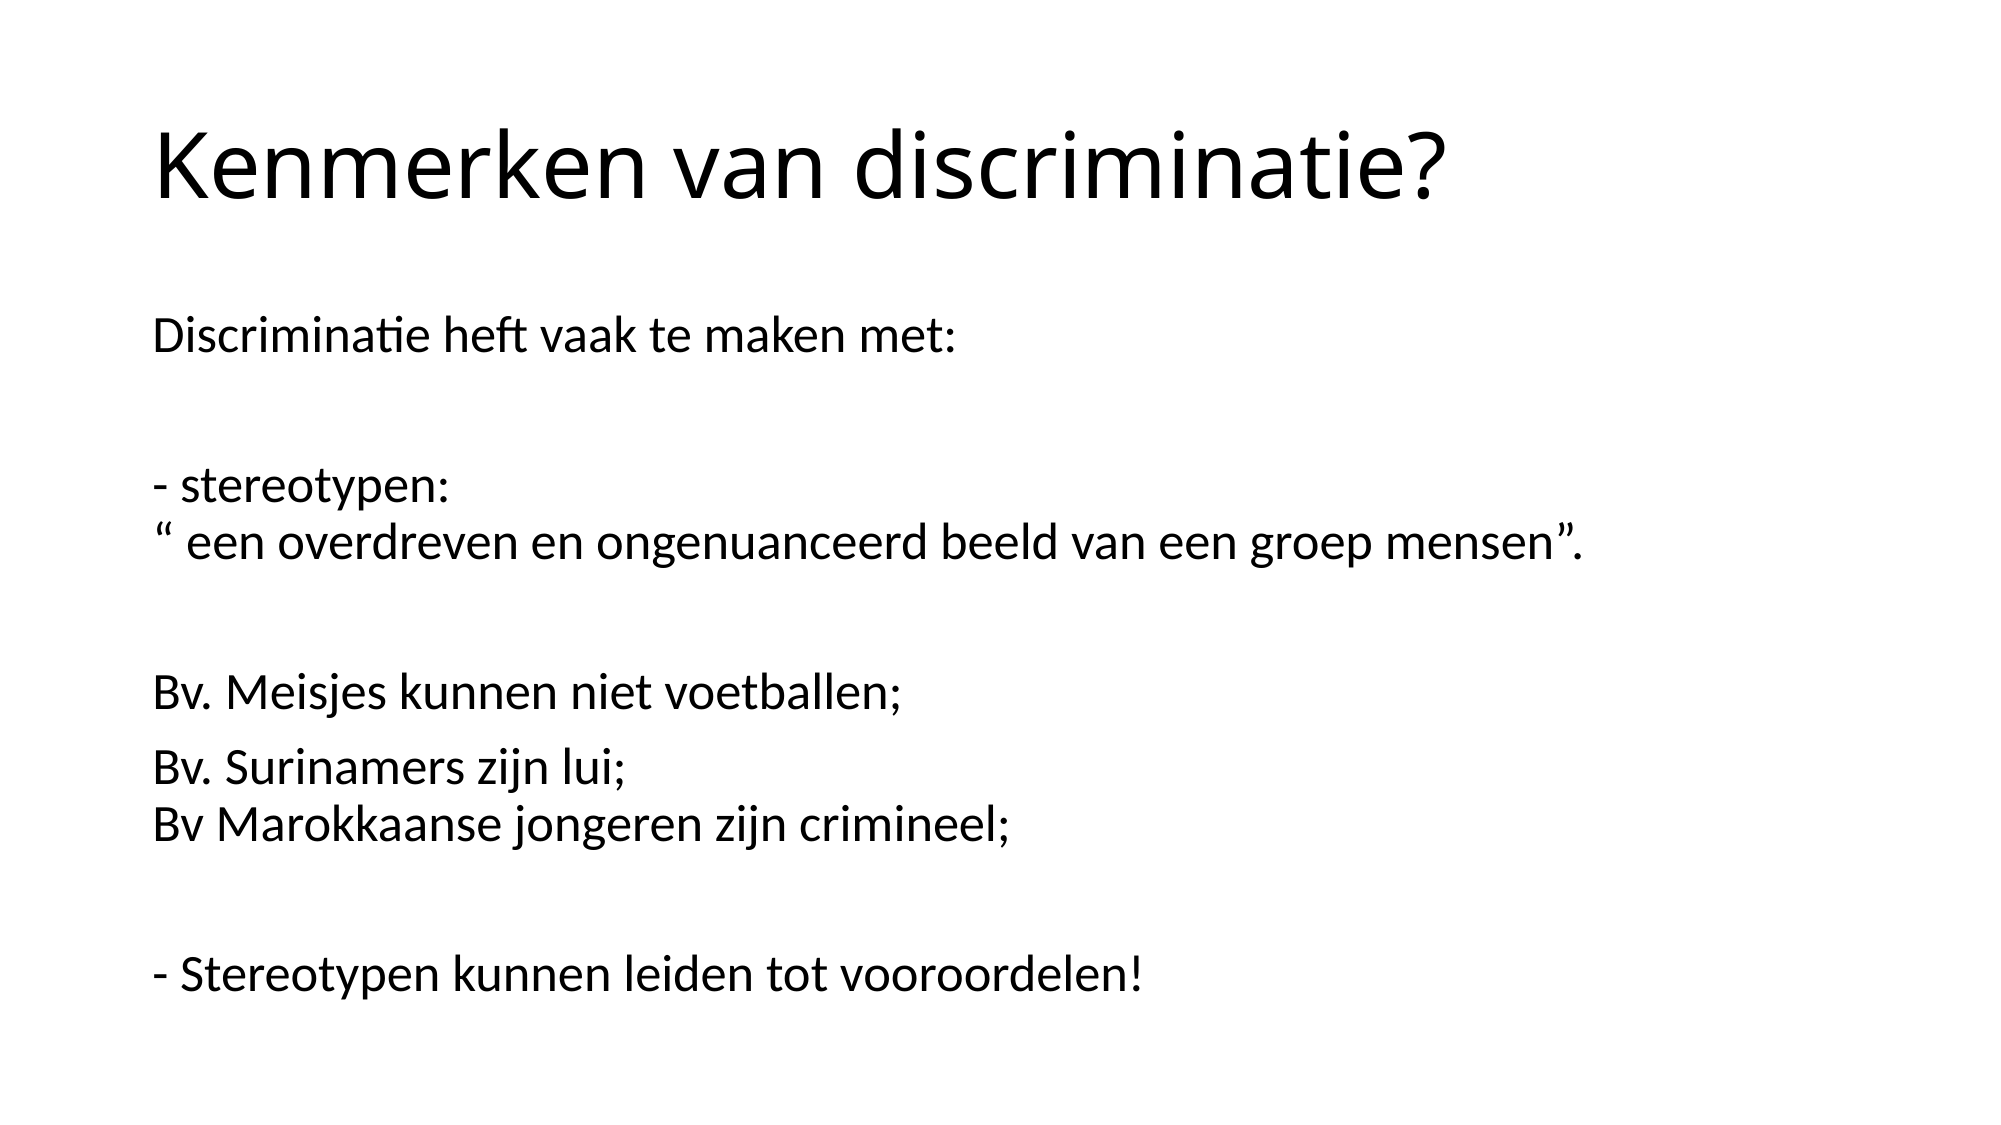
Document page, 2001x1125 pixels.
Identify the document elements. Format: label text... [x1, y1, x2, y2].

title Kenmerken van discriminatie? [137, 59, 1863, 278]
list Discriminatie heft vaak te maken met: - stereotypen: “ een overdreven en ongenuanceerd beeld van een groep mensen”. Bv. Meisjes kunnen niet voetballen; Bv. Surinamers zijn lui; Bv Marokkaanse jongeren zijn crimineel; - Stereotypen kunnen leiden tot vooroordelen! [137, 299, 1863, 1014]
